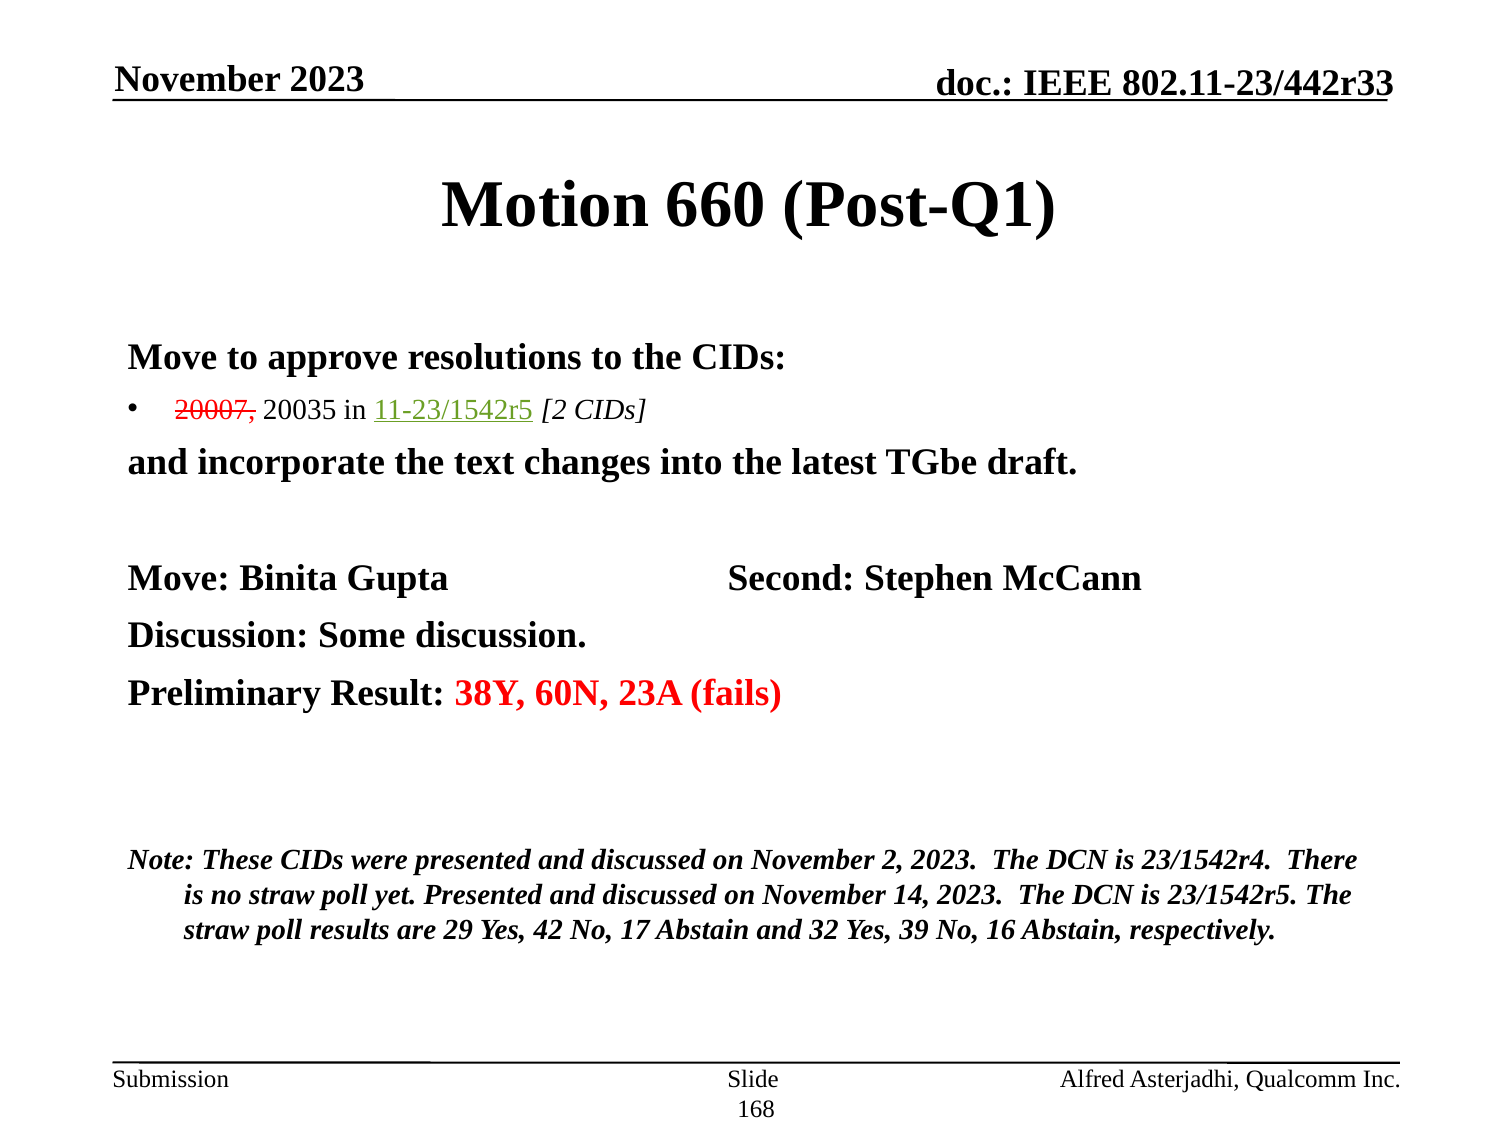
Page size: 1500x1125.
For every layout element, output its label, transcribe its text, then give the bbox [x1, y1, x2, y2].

footer Alfred Asterjadhi, Qualcomm Inc. [878, 1061, 1402, 1093]
list Move to approve resolutions to the CIDs: 20007, 20035 in 11-23/1542r5 [2 CIDs] and incorporate the text changes into the latest TGbe draft. Move: Binita Gupta Second: Stephen McCann Discussion: Some discussion. Preliminary Result: 38Y, 60N, 23A (fails) Note: These CIDs were presented and discussed on November 2, 2023. The DCN is 23/1542r4. There is no straw poll yet. Presented and discussed on November 14, 2023. The DCN is 23/1542r5. The straw poll results are 29 Yes, 42 No, 17 Abstain and 32 Yes, 39 No, 16 Abstain, respectively. [112, 324, 1388, 1000]
title Motion 660 (Post-Q1) [112, 112, 1388, 288]
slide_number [114, 54, 423, 100]
slide_number Slide 168 [712, 1061, 800, 1123]
